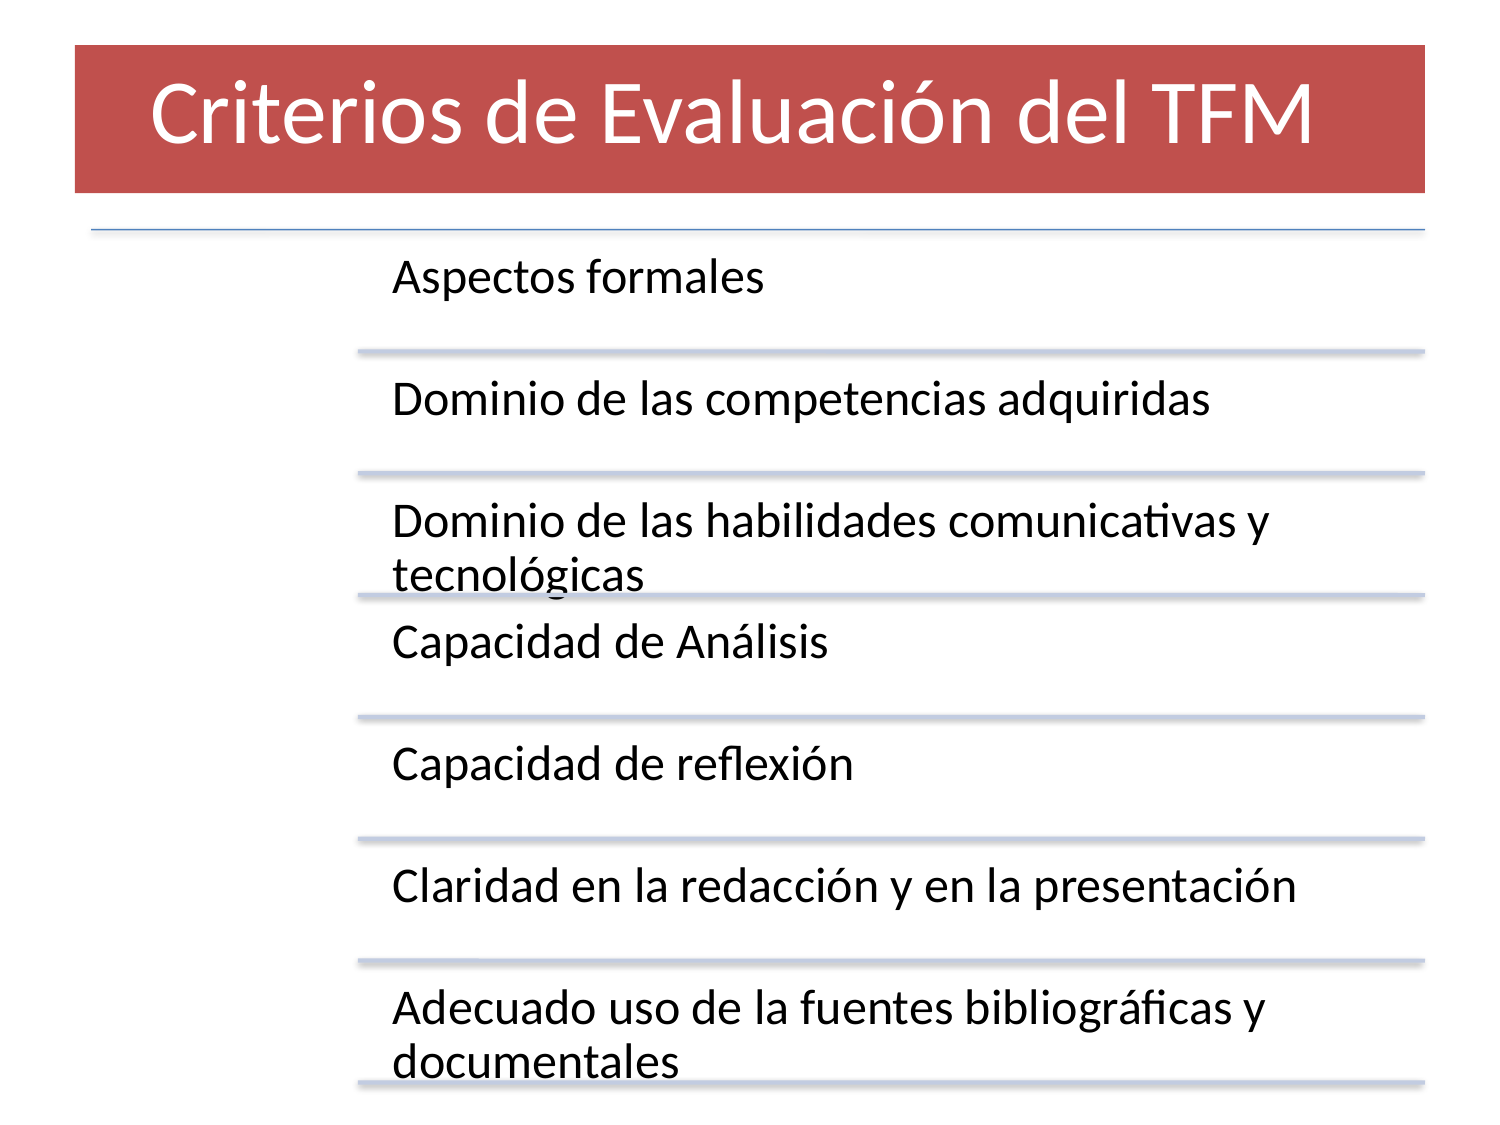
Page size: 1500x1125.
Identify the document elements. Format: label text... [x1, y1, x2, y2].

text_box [90, 228, 1426, 1090]
text_box Criterios de Evaluación del TFM [74, 45, 1425, 194]
